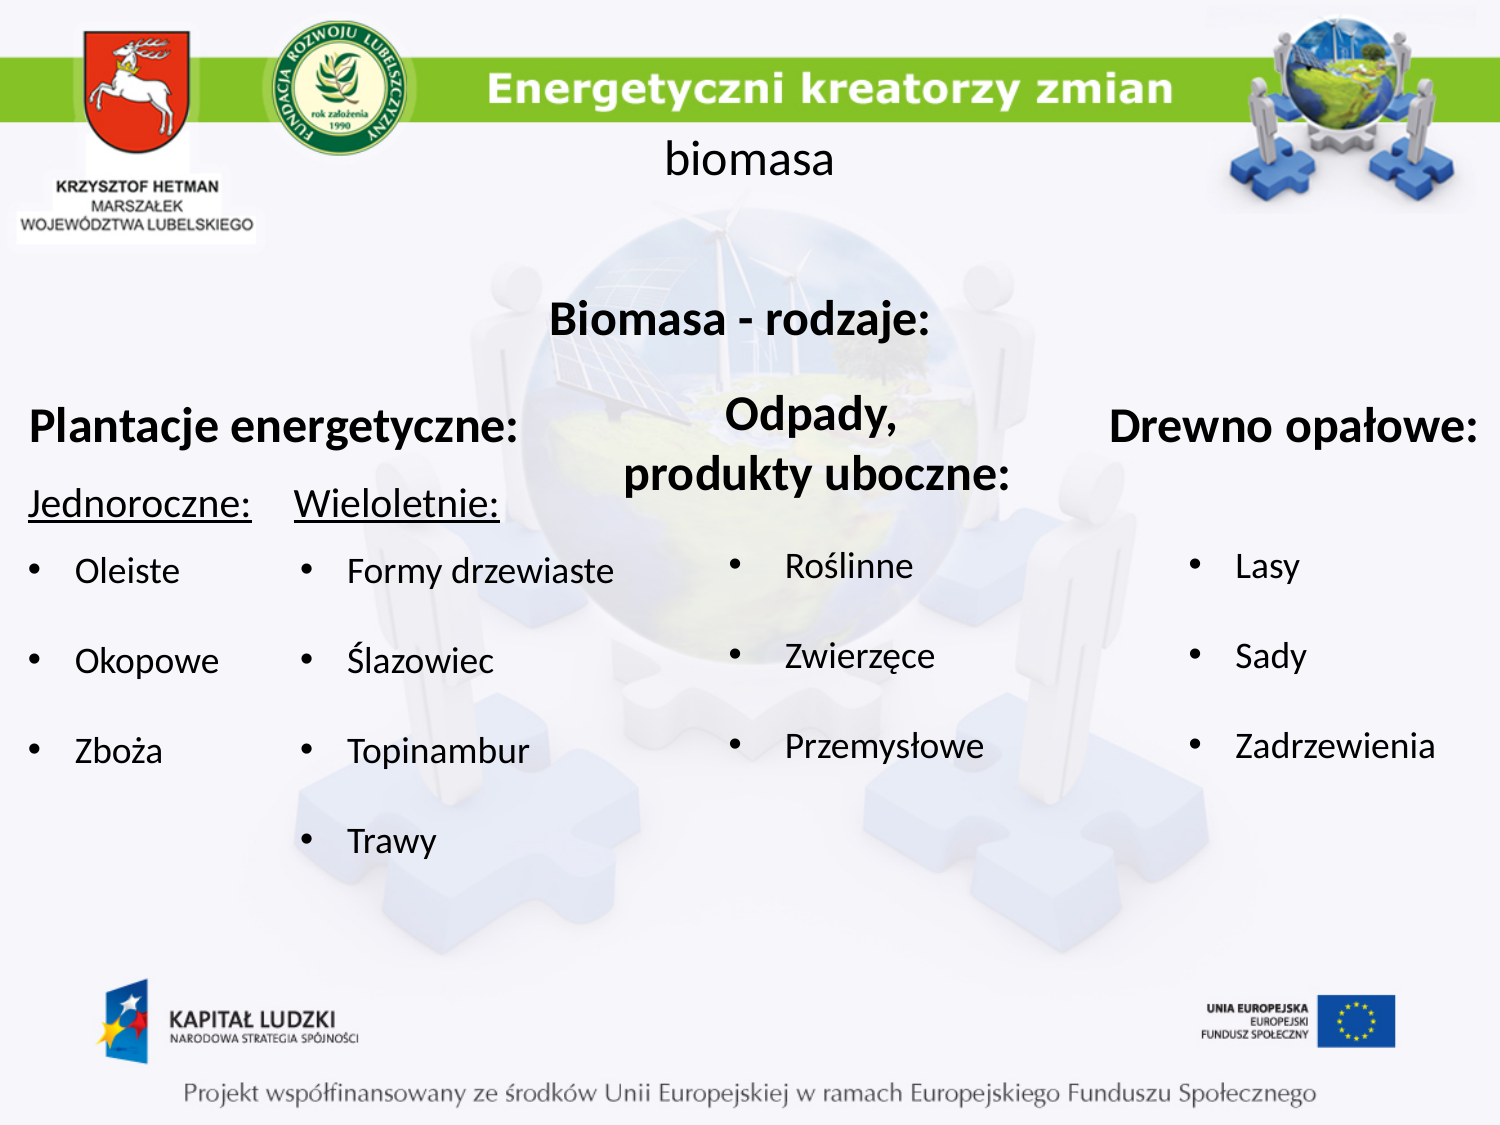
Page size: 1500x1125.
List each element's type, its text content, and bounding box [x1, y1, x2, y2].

text_box Wieloletnie: [278, 467, 515, 533]
text_box Formy drzewiaste Ślazowiec Topinambur Trawy [285, 538, 631, 869]
picture [0, 210, 1500, 1125]
text_box Oleiste Okopowe Zboża [13, 538, 235, 779]
text_box Odpady, produkty uboczne: [609, 373, 1027, 509]
text_box Lasy Sady Zadrzewienia [1173, 533, 1452, 774]
text_box Plantacje energetyczne: [14, 385, 535, 461]
text_box Biomasa - rodzaje: [0, 261, 1497, 369]
picture [0, 0, 1500, 101]
title biomasa [0, 101, 1500, 210]
text_box Drewno opałowe: [1094, 385, 1495, 461]
text_box Jednoroczne: [12, 467, 267, 533]
text_box Roślinne Zwierzęce Przemysłowe [713, 533, 1000, 774]
